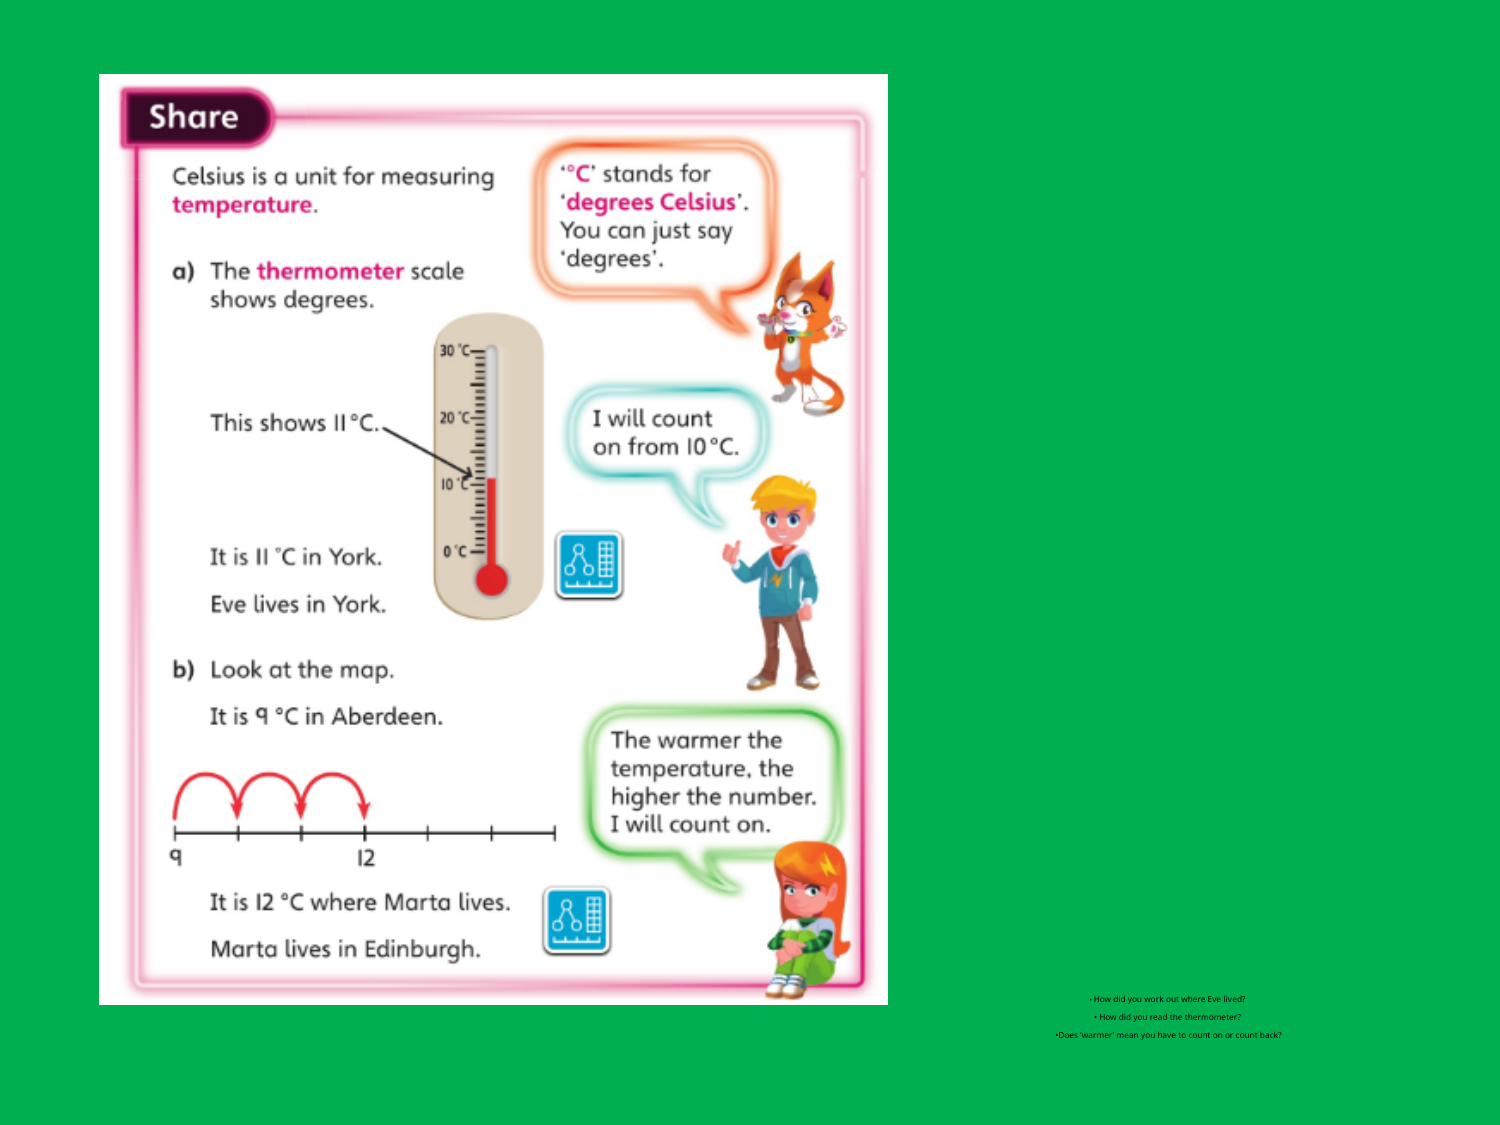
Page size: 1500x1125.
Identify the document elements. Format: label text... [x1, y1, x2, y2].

title • How did you work out where Eve lived? • How did you read the thermometer? •Does ‘warmer’ mean you have to count on or count back? [912, 887, 1425, 1067]
picture [99, 74, 888, 1005]
